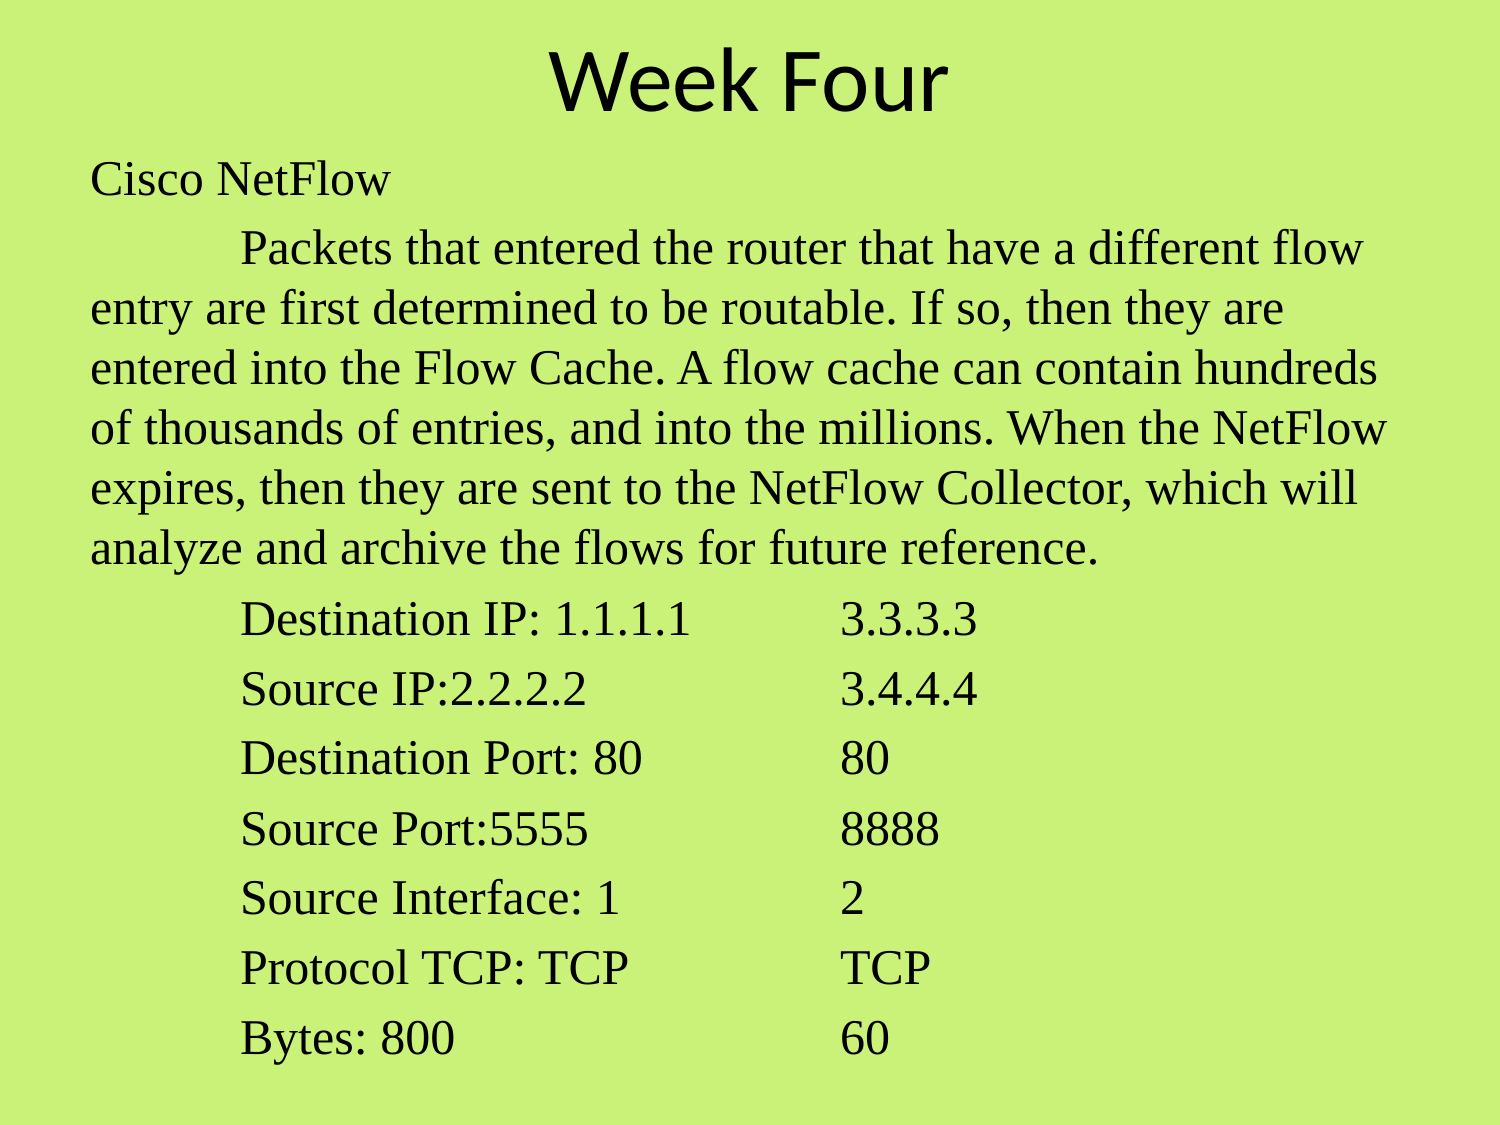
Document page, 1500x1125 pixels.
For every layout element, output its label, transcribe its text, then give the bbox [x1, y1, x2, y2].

title Week Four [75, 0, 1425, 137]
list Cisco NetFlow Packets that entered the router that have a different flow entry are first determined to be routable. If so, then they are entered into the Flow Cache. A flow cache can contain hundreds of thousands of entries, and into the millions. When the NetFlow expires, then they are sent to the NetFlow Collector, which will analyze and archive the flows for future reference. Destination IP: 1.1.1.1 3.3.3.3 Source IP:2.2.2.2 3.4.4.4 Destination Port: 80 80 Source Port:5555 8888 Source Interface: 1 2 Protocol TCP: TCP TCP Bytes: 800 60 [75, 137, 1425, 1088]
